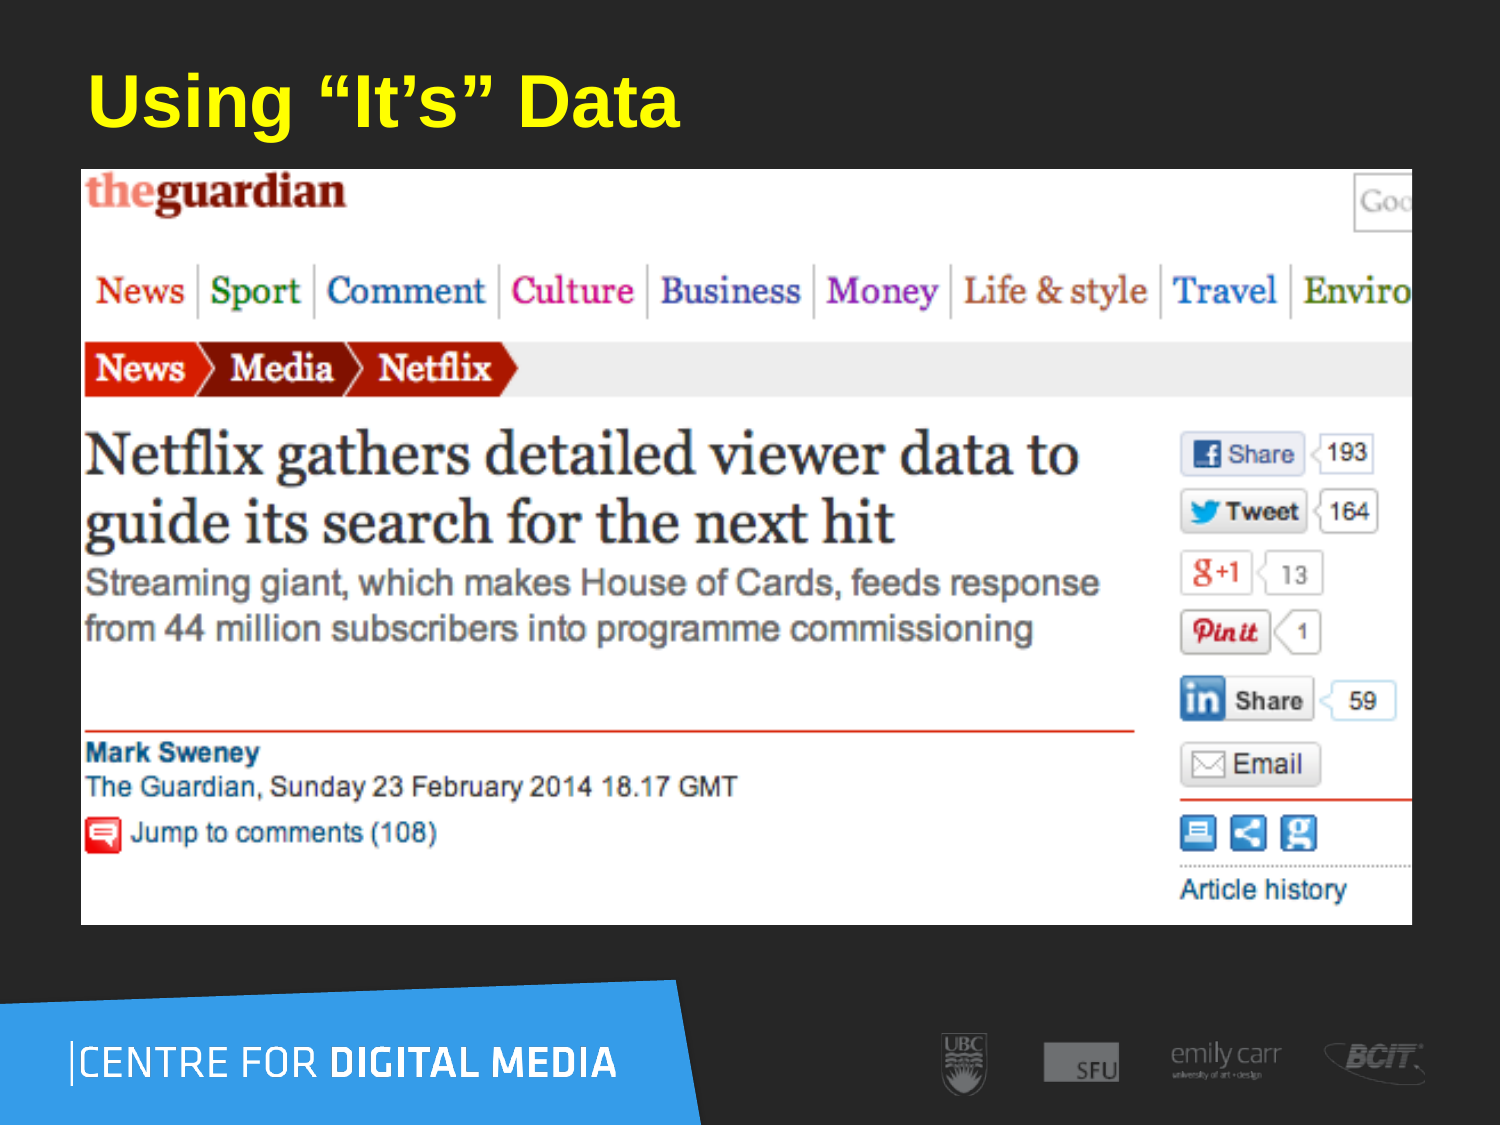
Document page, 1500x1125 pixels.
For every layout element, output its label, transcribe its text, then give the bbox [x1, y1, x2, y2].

title Using “It’s” Data [75, 8, 1411, 169]
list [76, 169, 1413, 925]
